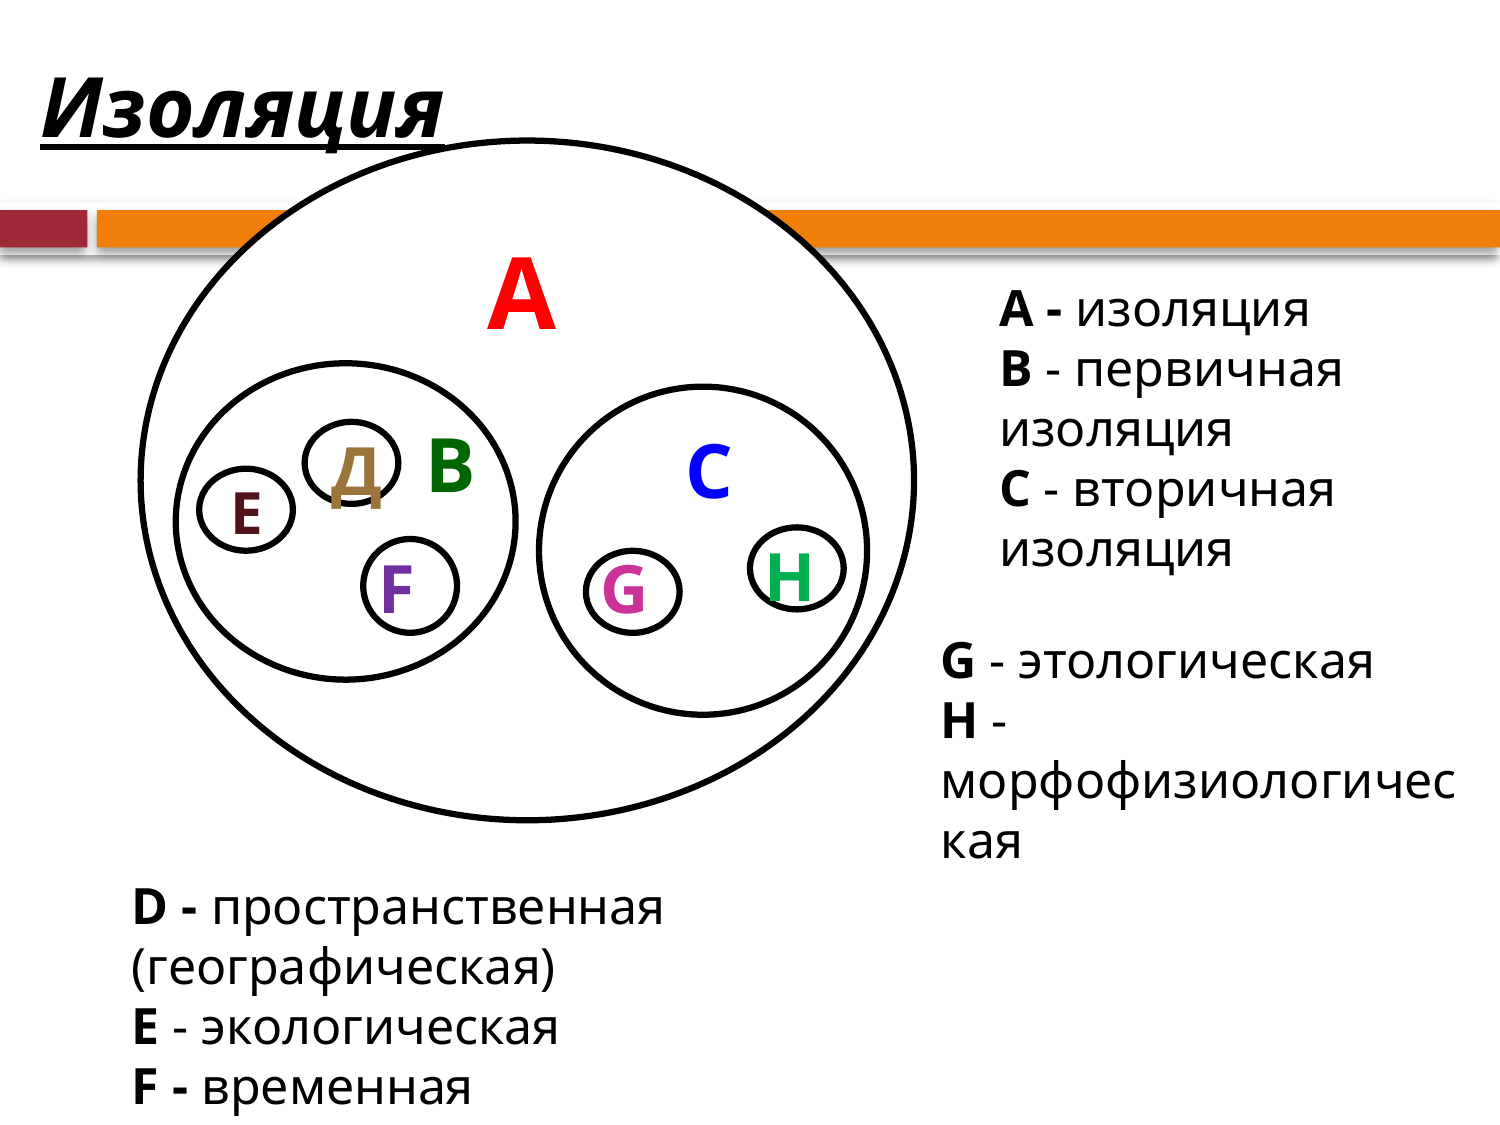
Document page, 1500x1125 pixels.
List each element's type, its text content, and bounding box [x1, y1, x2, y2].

text_box В [410, 410, 481, 515]
text_box [195, 478, 210, 541]
text_box F [363, 538, 446, 634]
text_box [446, 550, 461, 622]
text_box [359, 568, 363, 604]
text_box [657, 552, 684, 631]
text_box С [650, 415, 768, 521]
text_box Д [316, 421, 387, 517]
text_box Изоляция [25, 46, 460, 162]
text_box H [749, 527, 809, 622]
text_box [535, 383, 871, 719]
text_box [282, 478, 297, 541]
text_box [387, 431, 402, 495]
text_box G [585, 538, 657, 634]
text_box Е [210, 468, 282, 554]
text_box [172, 359, 520, 684]
text_box [137, 137, 918, 824]
text_box А - изоляция В - первичная изоляция С - вторичная изоляция [984, 269, 1477, 585]
text_box D - пространственная (географическая) E - экологическая F - временная [117, 867, 903, 1122]
text_box G - этологическая H - морфофизиологическая [925, 621, 1477, 876]
text_box [778, 523, 848, 612]
text_box [301, 431, 316, 495]
text_box А [457, 222, 586, 358]
